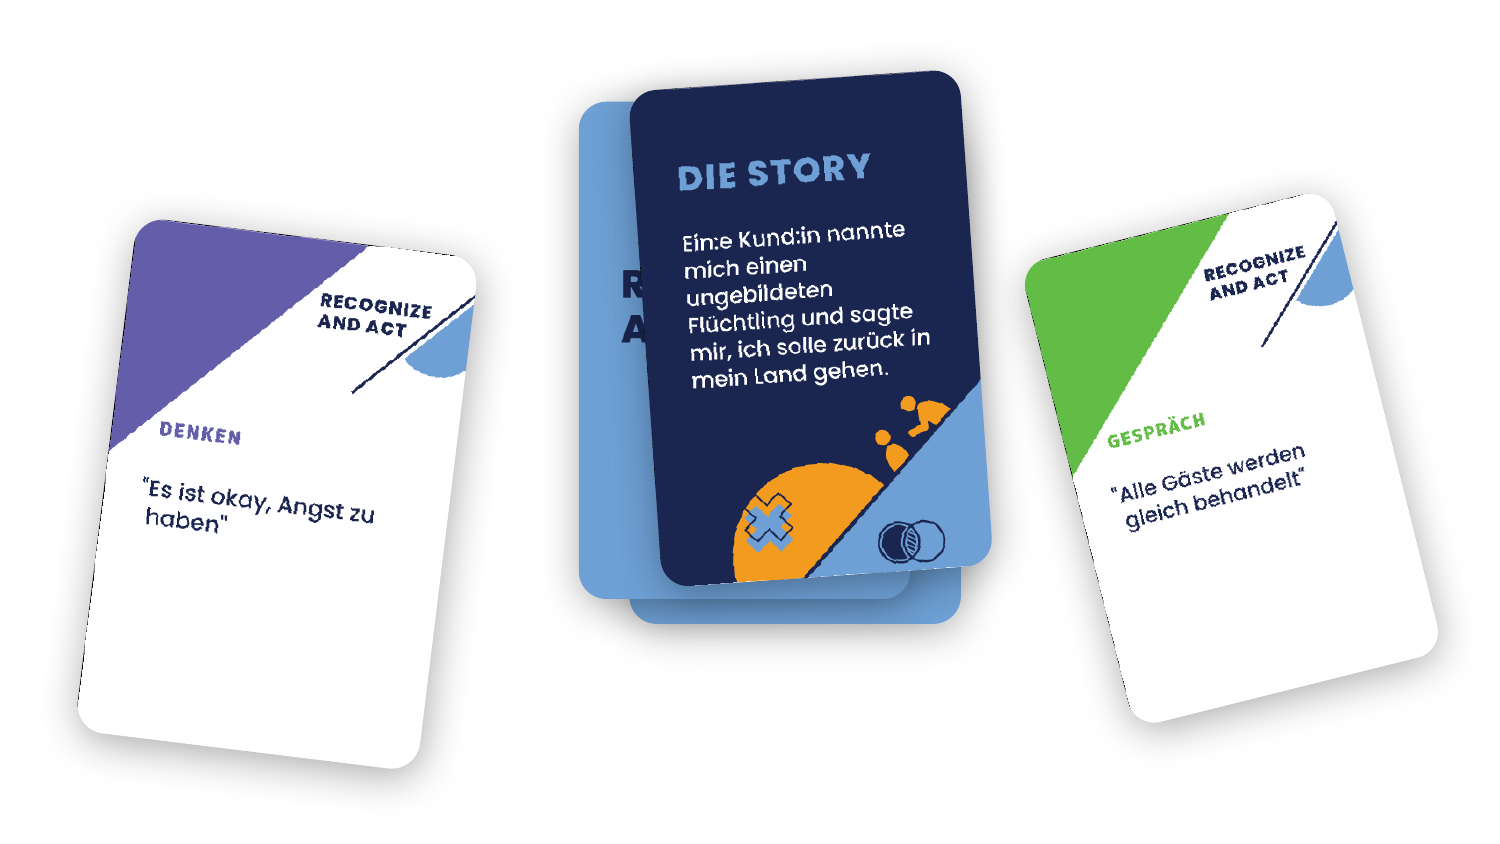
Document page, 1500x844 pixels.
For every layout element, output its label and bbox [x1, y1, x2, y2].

picture [1025, 194, 1439, 723]
picture [77, 220, 477, 768]
picture [578, 70, 992, 625]
